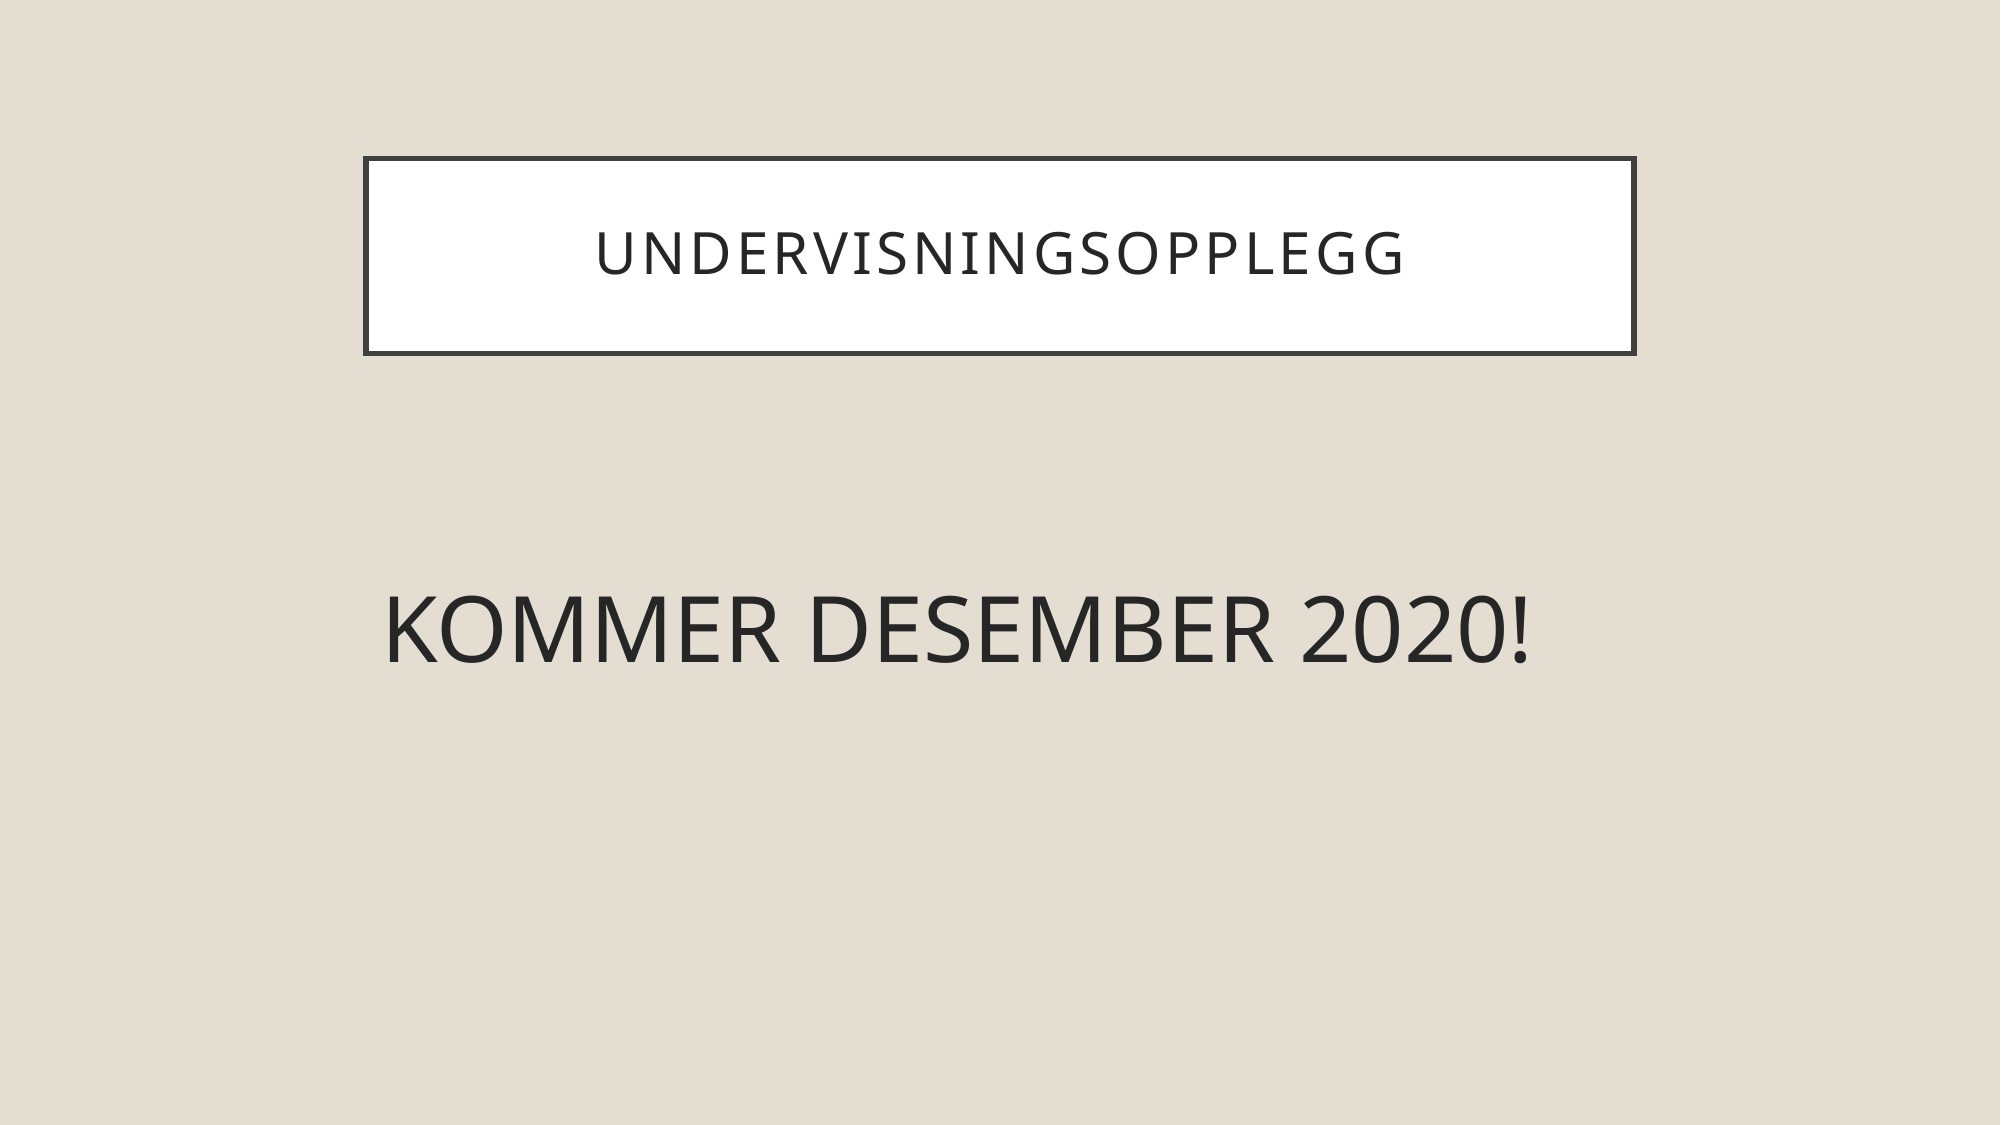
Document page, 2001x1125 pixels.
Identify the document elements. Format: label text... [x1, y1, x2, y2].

list KOMMER DESEMBER 2020! [366, 432, 1634, 942]
title undervisningsopplegg [363, 156, 1637, 356]
